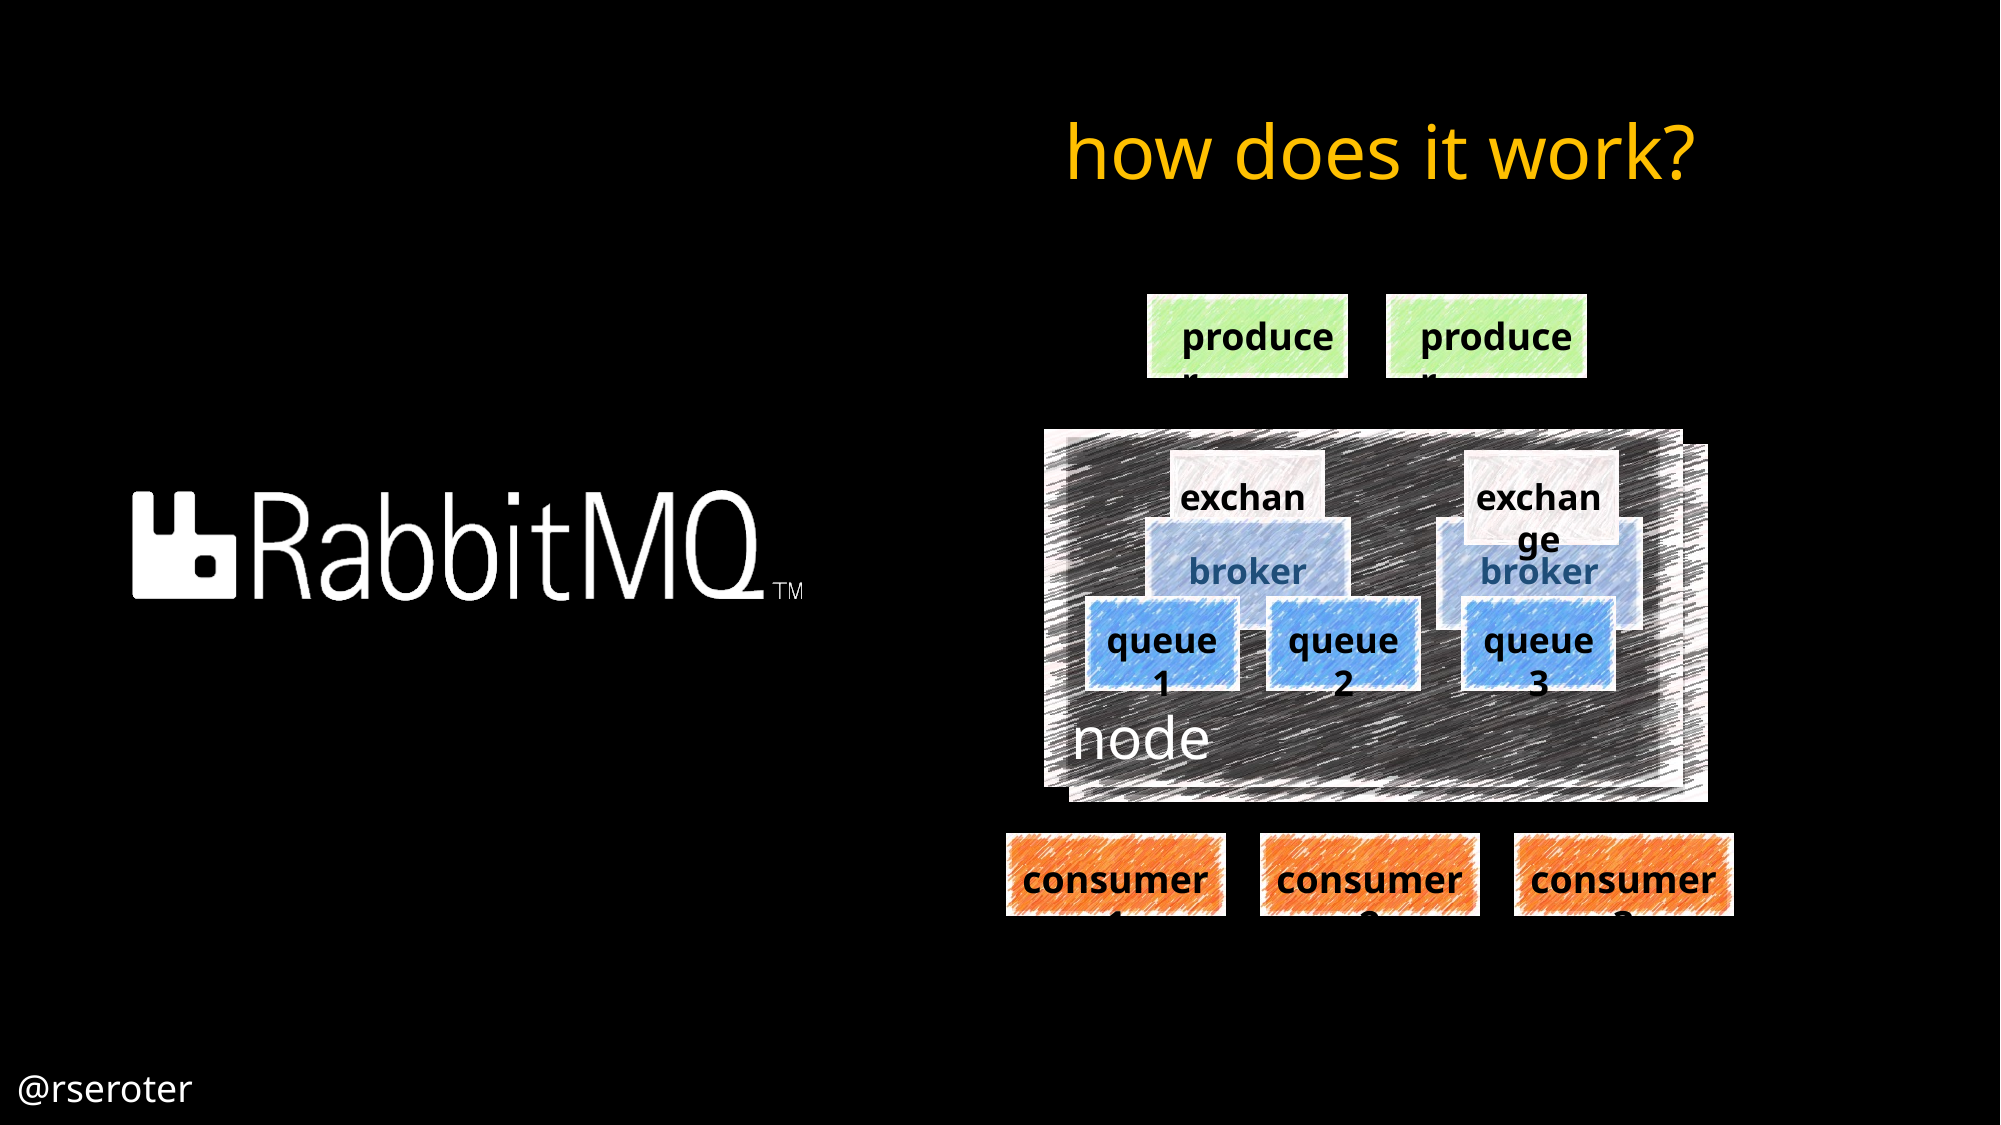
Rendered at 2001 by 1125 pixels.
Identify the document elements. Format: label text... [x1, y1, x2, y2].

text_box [1461, 596, 1616, 691]
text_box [1260, 833, 1480, 916]
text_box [1147, 294, 1359, 378]
text_box how does it work? [853, 97, 1908, 203]
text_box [1044, 429, 1708, 802]
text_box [1386, 294, 1597, 378]
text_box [1085, 596, 1240, 691]
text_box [1514, 833, 1734, 916]
picture [132, 490, 803, 601]
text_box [1145, 517, 1351, 630]
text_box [1155, 450, 1331, 517]
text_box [1436, 517, 1643, 630]
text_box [1451, 450, 1627, 545]
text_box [1266, 596, 1421, 691]
text_box @rseroter [2, 1057, 272, 1117]
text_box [1006, 833, 1226, 916]
